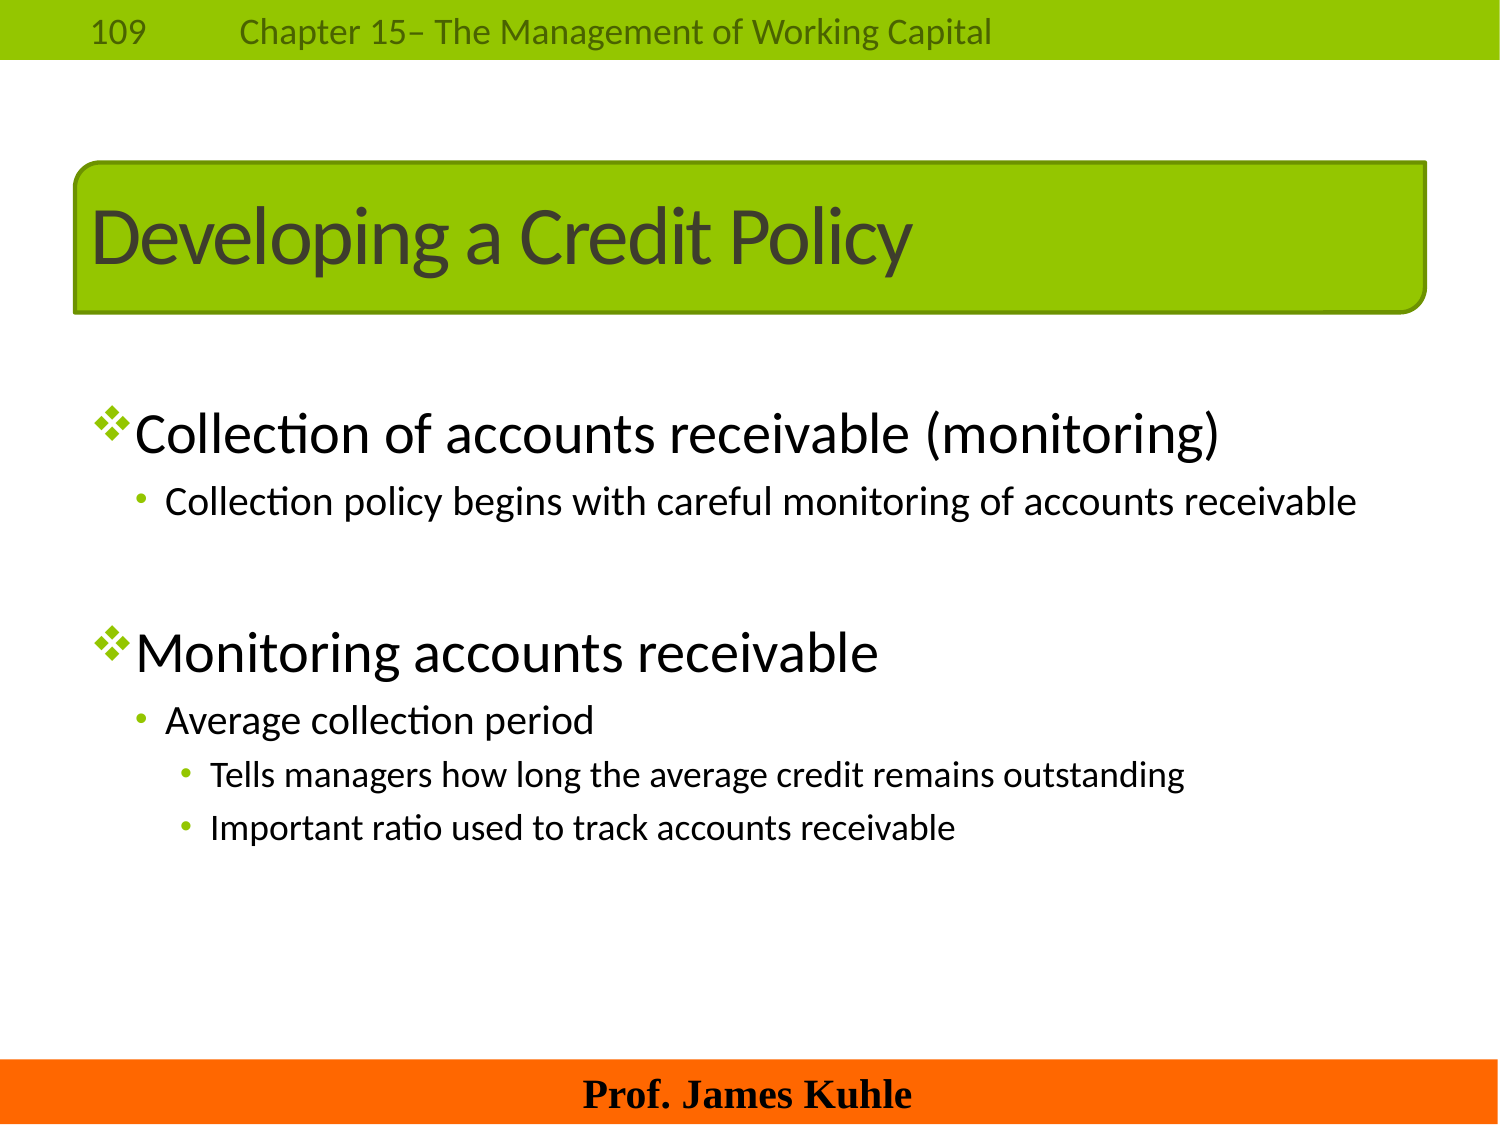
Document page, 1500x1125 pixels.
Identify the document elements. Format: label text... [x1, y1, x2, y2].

title Developing a Credit Policy [75, 149, 1425, 313]
list Collection of accounts receivable (monitoring) Collection policy begins with careful monitoring of accounts receivable Monitoring accounts receivable Average collection period Tells managers how long the average credit remains outstanding Important ratio used to track accounts receivable [75, 387, 1425, 1125]
